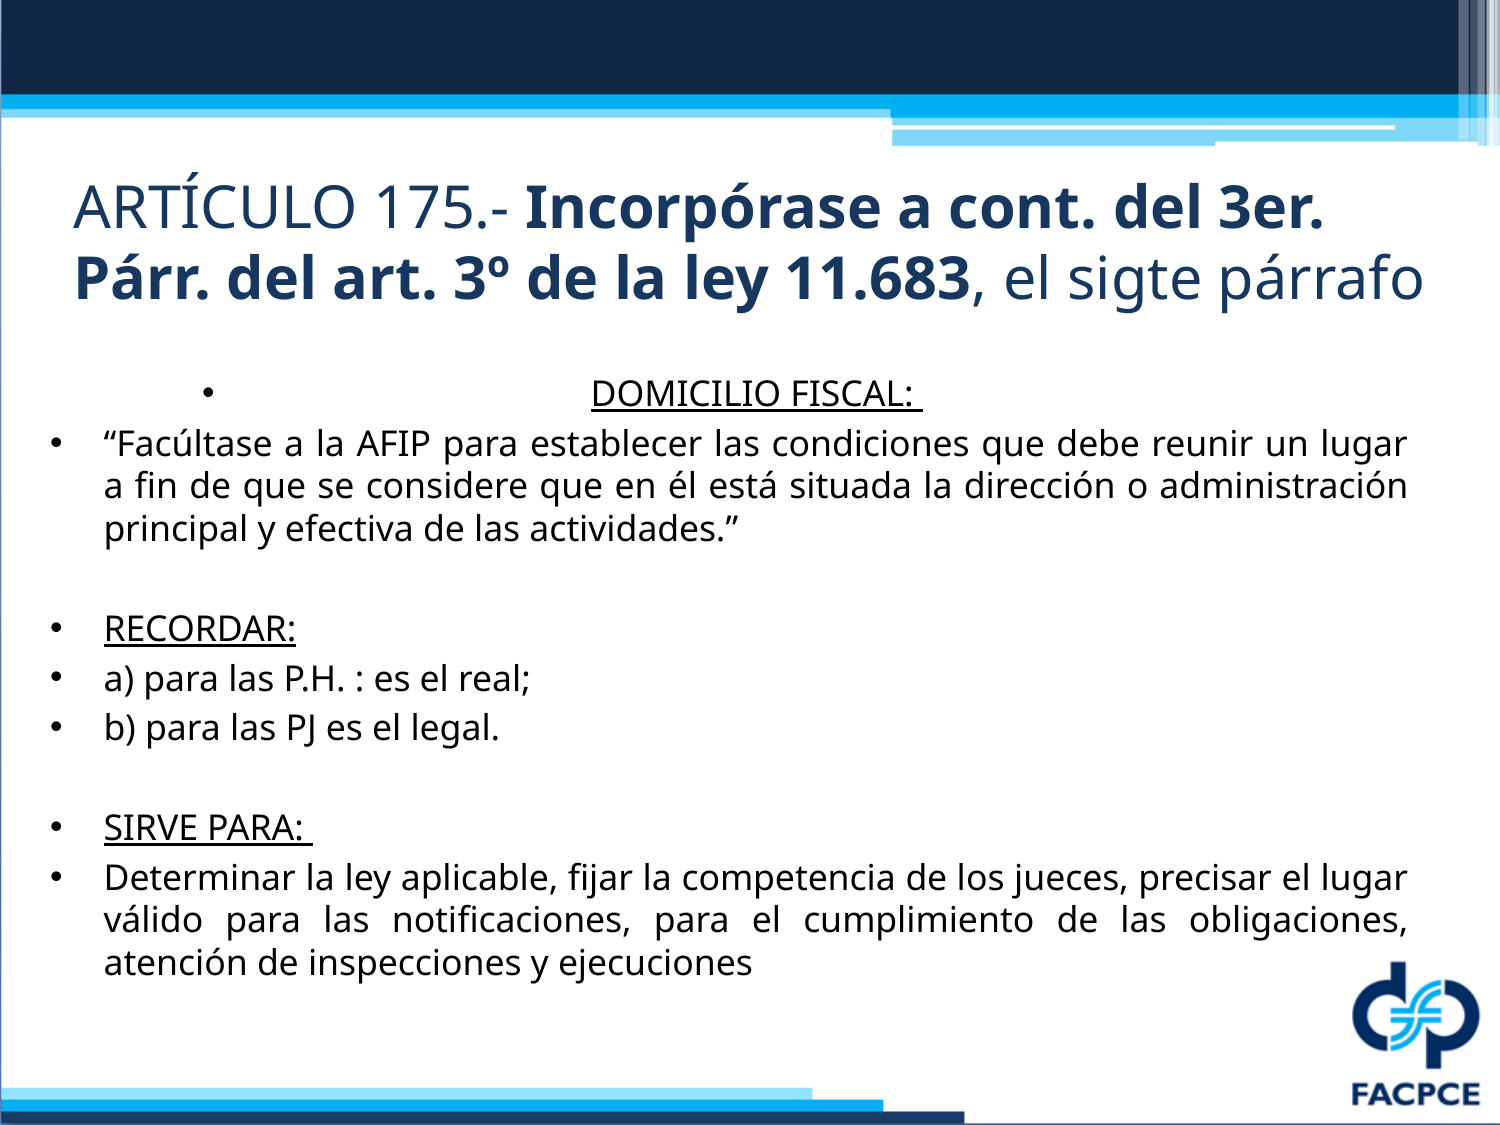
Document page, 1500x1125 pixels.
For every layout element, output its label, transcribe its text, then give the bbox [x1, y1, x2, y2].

list DOMICILIO FISCAL: “Facúltase a la AFIP para establecer las condiciones que debe reunir un lugar a fin de que se considere que en él está situada la dirección o administración principal y efectiva de las actividades.” RECORDAR: a) para las P.H. : es el real; b) para las PJ es el legal. SIRVE PARA: Determinar la ley aplicable, fijar la competencia de los jueces, precisar el lugar válido para las notificaciones, para el cumplimiento de las obligaciones, atención de inspecciones y ejecuciones [35, 363, 1425, 1005]
title ARTÍCULO 175.- Incorpórase a cont. del 3er. Párr. del art. 3º de la ley 11.683, el sigte párrafo [58, 128, 1454, 352]
picture [0, 0, 1500, 1125]
